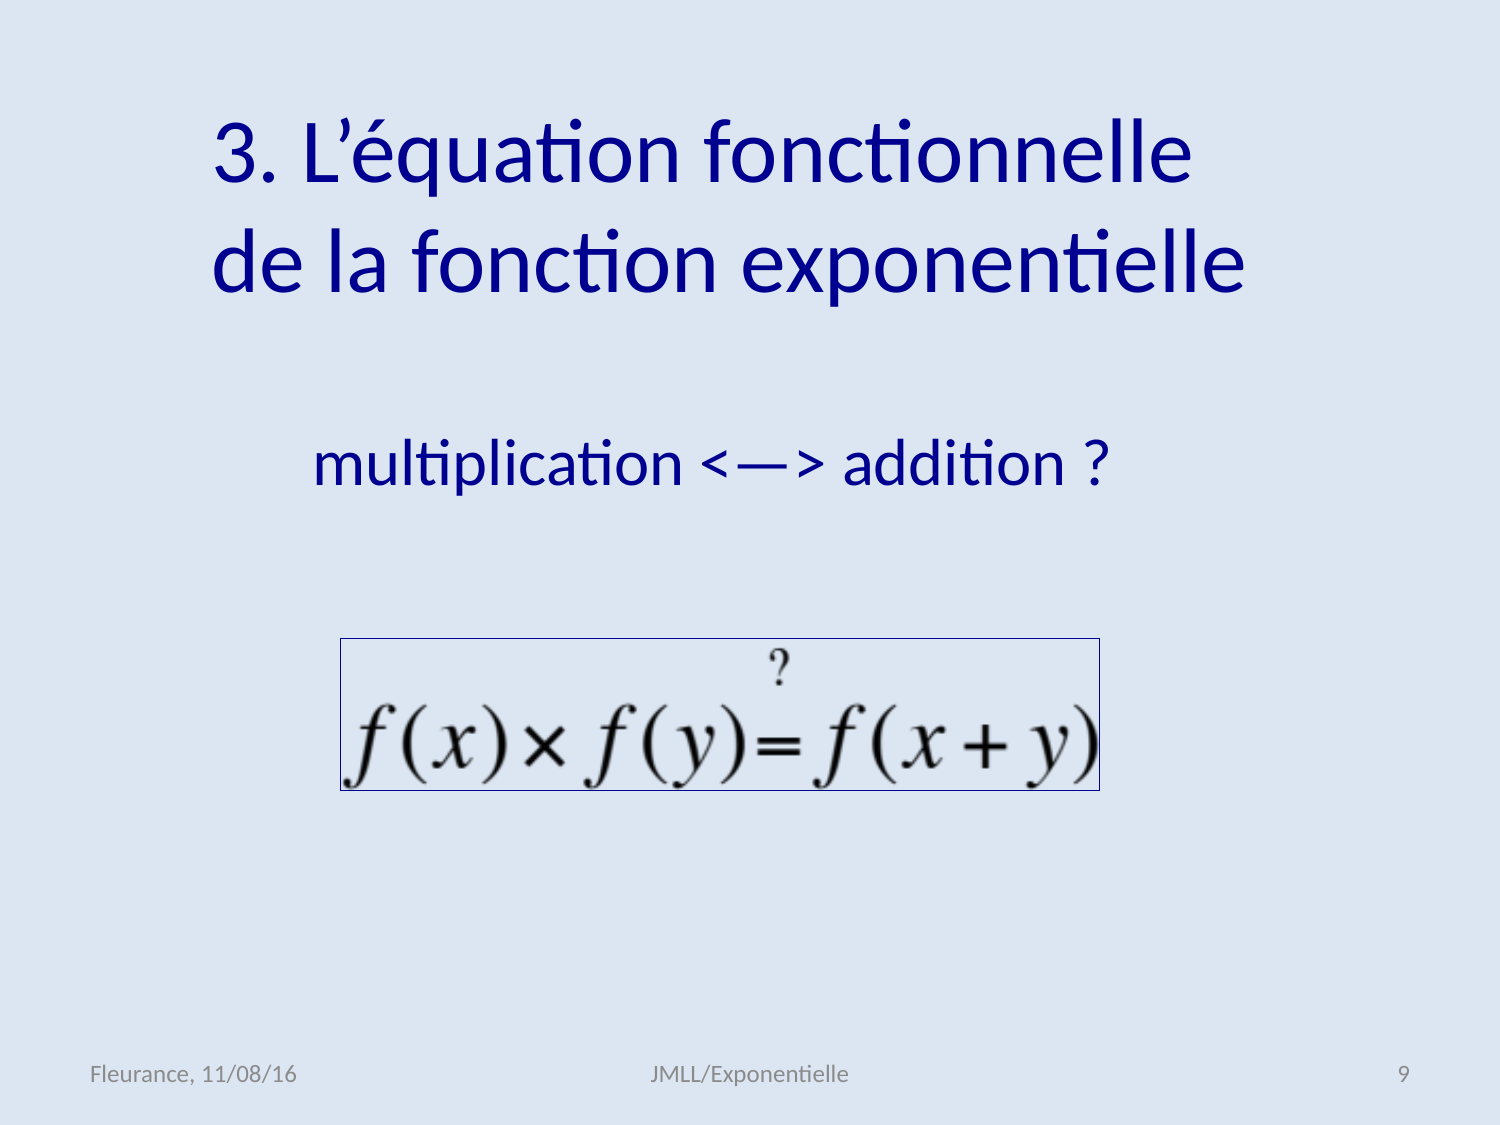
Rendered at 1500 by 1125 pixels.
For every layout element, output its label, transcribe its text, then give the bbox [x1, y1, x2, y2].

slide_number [75, 1042, 425, 1103]
footer JMLL/Exponentielle [512, 1042, 988, 1103]
slide_number 8 [1074, 1042, 1425, 1103]
text_box 3. L’équation fonctionnelle de la fonction exponentielle [196, 83, 1271, 319]
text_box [340, 638, 1100, 791]
text_box multiplication <—> addition ? [297, 366, 1170, 506]
